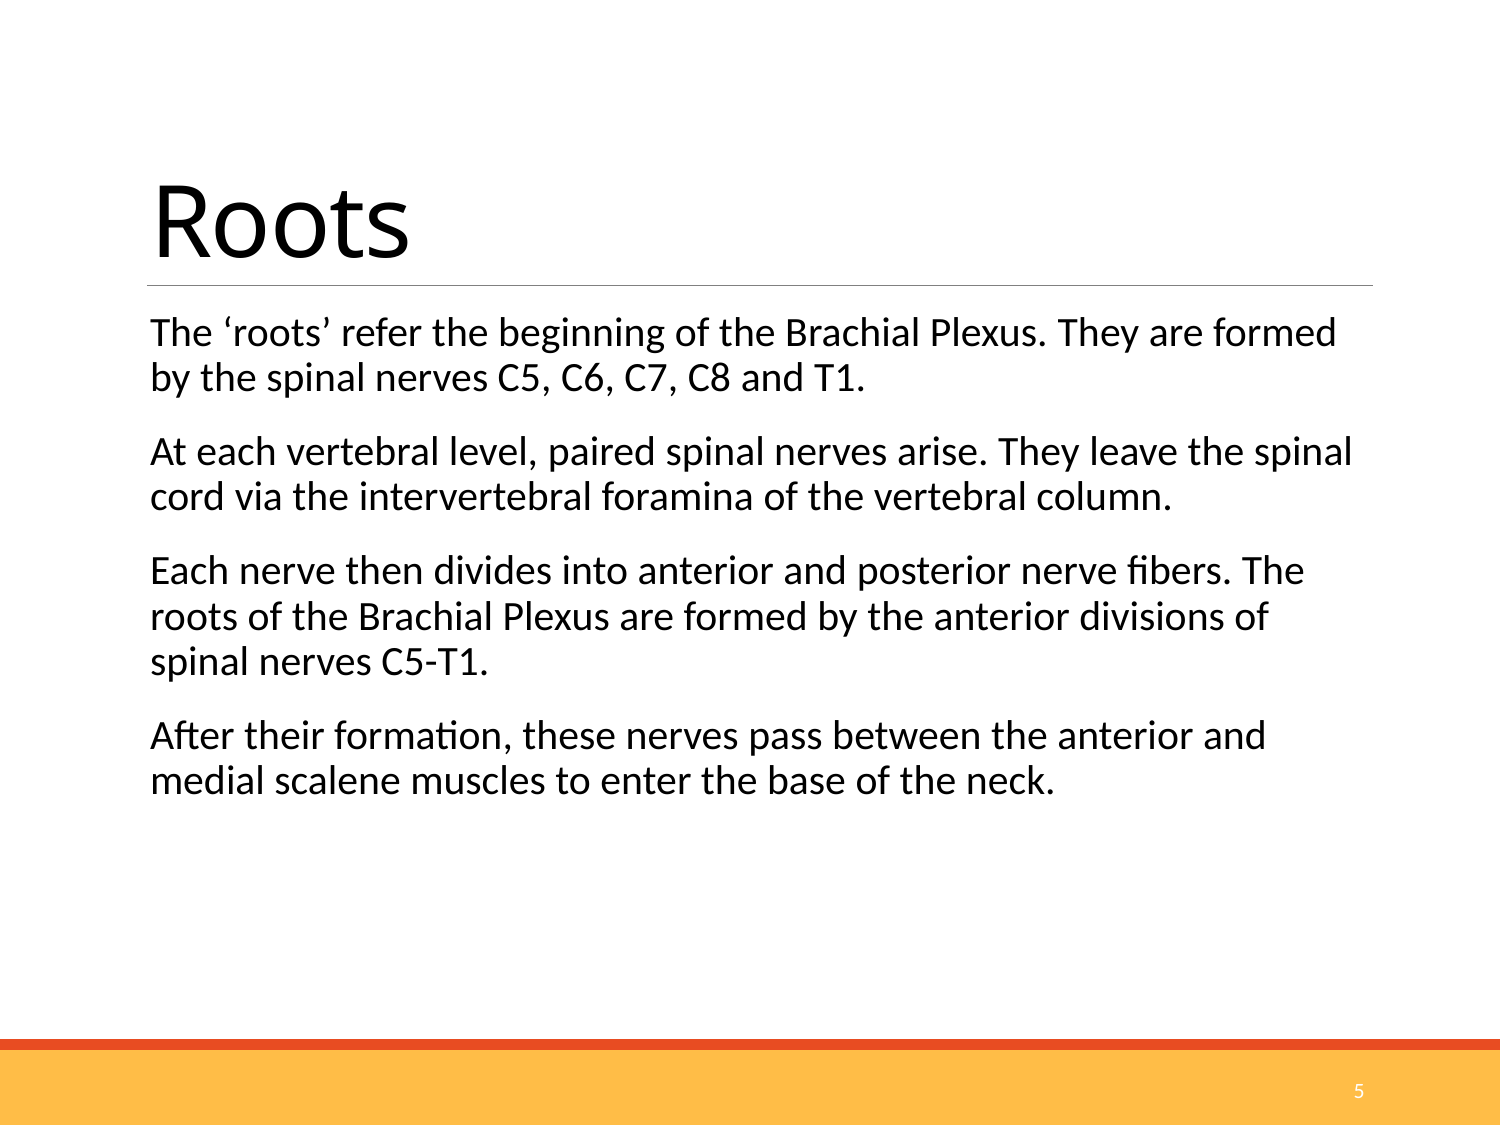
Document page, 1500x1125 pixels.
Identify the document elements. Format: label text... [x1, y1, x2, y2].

list The ‘roots’ refer the beginning of the Brachial Plexus. They are formed by the spinal nerves C5, C6, C7, C8 and T1. At each vertebral level, paired spinal nerves arise. They leave the spinal cord via the intervertebral foramina of the vertebral column. Each nerve then divides into anterior and posterior nerve fibers. The roots of the Brachial Plexus are formed by the anterior divisions of spinal nerves C5-T1. After their formation, these nerves pass between the anterior and medial scalene muscles to enter the base of the neck. [135, 302, 1373, 963]
slide_number 5 [1218, 1059, 1380, 1120]
title Roots [135, 47, 1373, 285]
